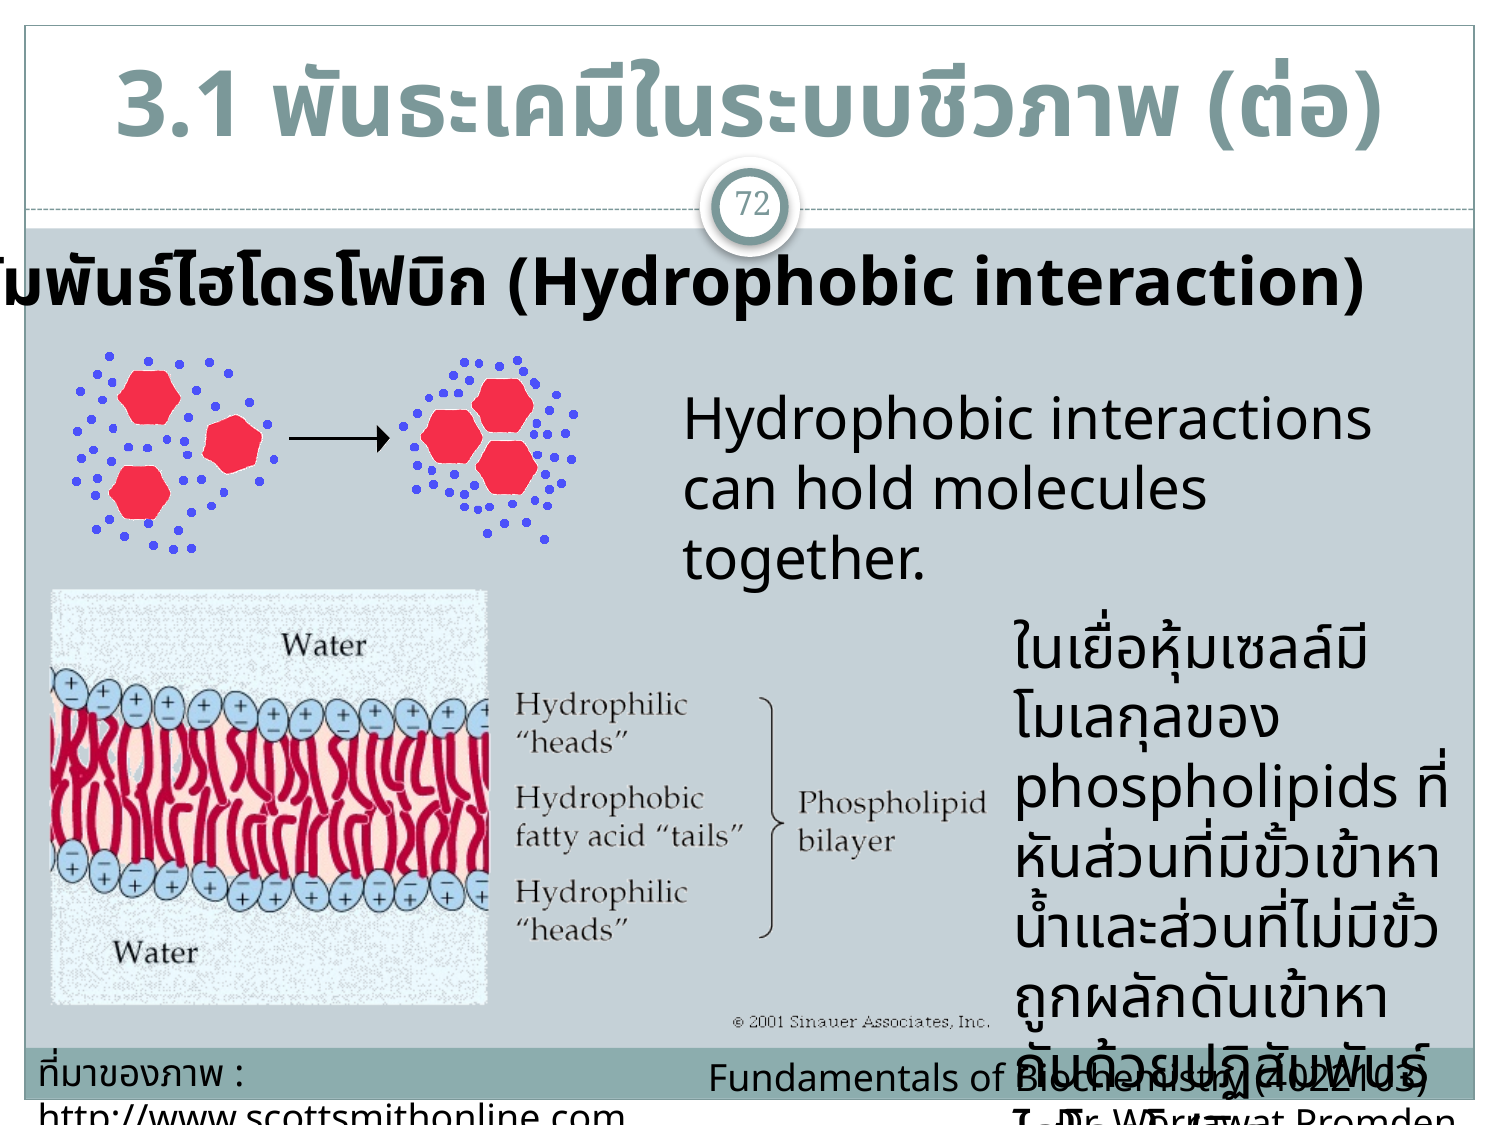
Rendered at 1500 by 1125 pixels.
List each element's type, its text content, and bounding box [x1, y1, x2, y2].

picture [64, 344, 585, 560]
slide_number 72 [715, 168, 791, 231]
text_box ในเยื่อหุ้มเซลล์มีโมเลกุลของ phospholipids ที่หันส่วนที่มีขั้วเข้าหาน้ำและส่วนที่ไม่มีขั้วถูกผลักดันเข้าหากันด้วยปฏิสัมพันธ์ไฮโดรโฟบิก [998, 602, 1471, 1125]
text_box ที่มาของภาพ : http://www.scottsmithonline.com [22, 1041, 773, 1125]
footer Fundamentals of Biochemistry (4022103) Dr. Worrawat Promden [773, 1046, 998, 1107]
text_box Hydrophobic interactions can hold molecules together. [667, 373, 1471, 599]
title 3.1 พันธะเคมีในระบบชีวภาพ (ต่อ) [49, 37, 1450, 162]
text_box 4. ปฏิสัมพันธ์ไฮโดรโฟบิก (Hydrophobic interaction) [0, 231, 1381, 397]
picture [39, 579, 997, 1038]
